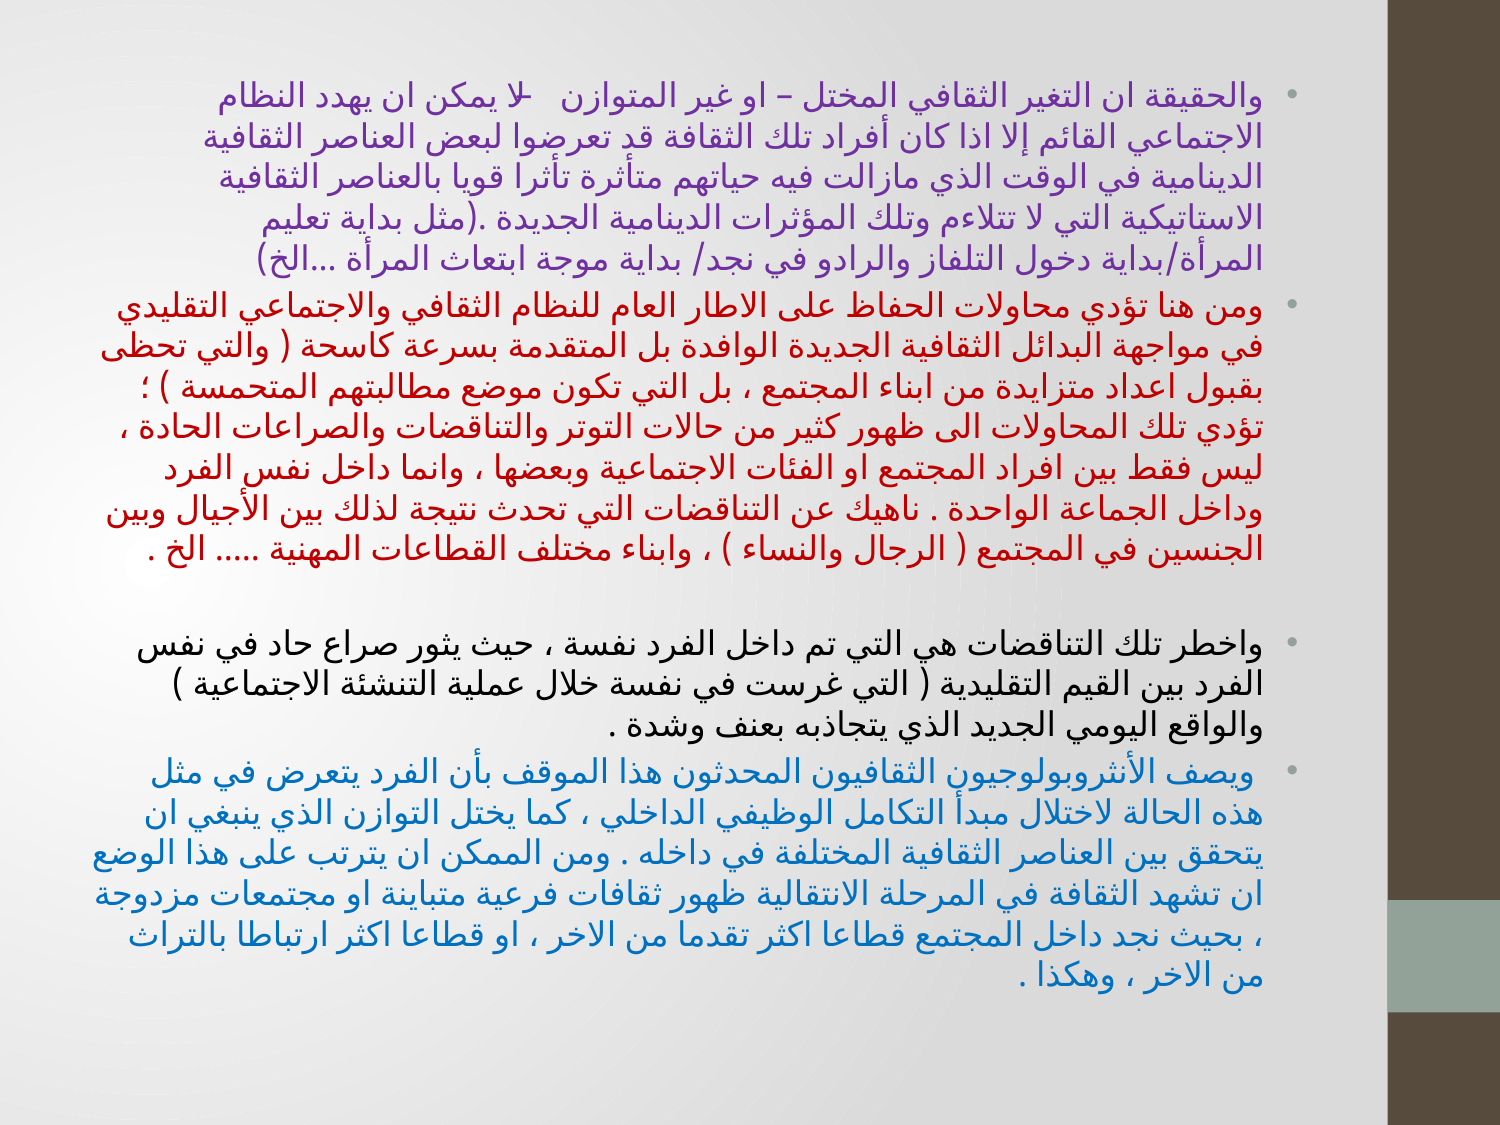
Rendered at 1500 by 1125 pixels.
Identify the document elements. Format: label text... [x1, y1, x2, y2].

list والحقيقة ان التغير الثقافي المختل – او غير المتوازن – لا يمكن ان يهدد النظام الاجتماعي القائم إلا اذا كان أفراد تلك الثقافة قد تعرضوا لبعض العناصر الثقافية الدينامية في الوقت الذي مازالت فيه حياتهم متأثرة تأثرا قويا بالعناصر الثقافية الاستاتيكية التي لا تتلاءم وتلك المؤثرات الدينامية الجديدة .(مثل بداية تعليم المرأة/بداية دخول التلفاز والرادو في نجد/ بداية موجة ابتعاث المرأة ...الخ) ومن هنا تؤدي محاولات الحفاظ على الاطار العام للنظام الثقافي والاجتماعي التقليدي في مواجهة البدائل الثقافية الجديدة الوافدة بل المتقدمة بسرعة كاسحة ( والتي تحظى بقبول اعداد متزايدة من ابناء المجتمع ، بل التي تكون موضع مطالبتهم المتحمسة ) ؛ تؤدي تلك المحاولات الى ظهور كثير من حالات التوتر والتناقضات والصراعات الحادة ، ليس فقط بين افراد المجتمع او الفئات الاجتماعية وبعضها ، وانما داخل نفس الفرد وداخل الجماعة الواحدة . ناهيك عن التناقضات التي تحدث نتيجة لذلك بين الأجيال وبين الجنسين في المجتمع ( الرجال والنساء ) ، وابناء مختلف القطاعات المهنية ..... الخ . واخطر تلك التناقضات هي التي تم داخل الفرد نفسة ، حيث يثور صراع حاد في نفس الفرد بين القيم التقليدية ( التي غرست في نفسة خلال عملية التنشئة الاجتماعية ) والواقع اليومي الجديد الذي يتجاذبه بعنف وشدة . ويصف الأنثروبولوجيون الثقافيون المحدثون هذا الموقف بأن الفرد يتعرض في مثل هذه الحالة لاختلال مبدأ التكامل الوظيفي الداخلي ، كما يختل التوازن الذي ينبغي ان يتحقق بين العناصر الثقافية المختلفة في داخله . ومن الممكن ان يترتب على هذا الوضع ان تشهد الثقافة في المرحلة الانتقالية ظهور ثقافات فرعية متباينة او مجتمعات مزدوجة ، بحيث نجد داخل المجتمع قطاعا اكثر تقدما من الاخر ، او قطاعا اكثر ارتباطا بالتراث من الاخر ، وهكذا . [75, 66, 1325, 1050]
